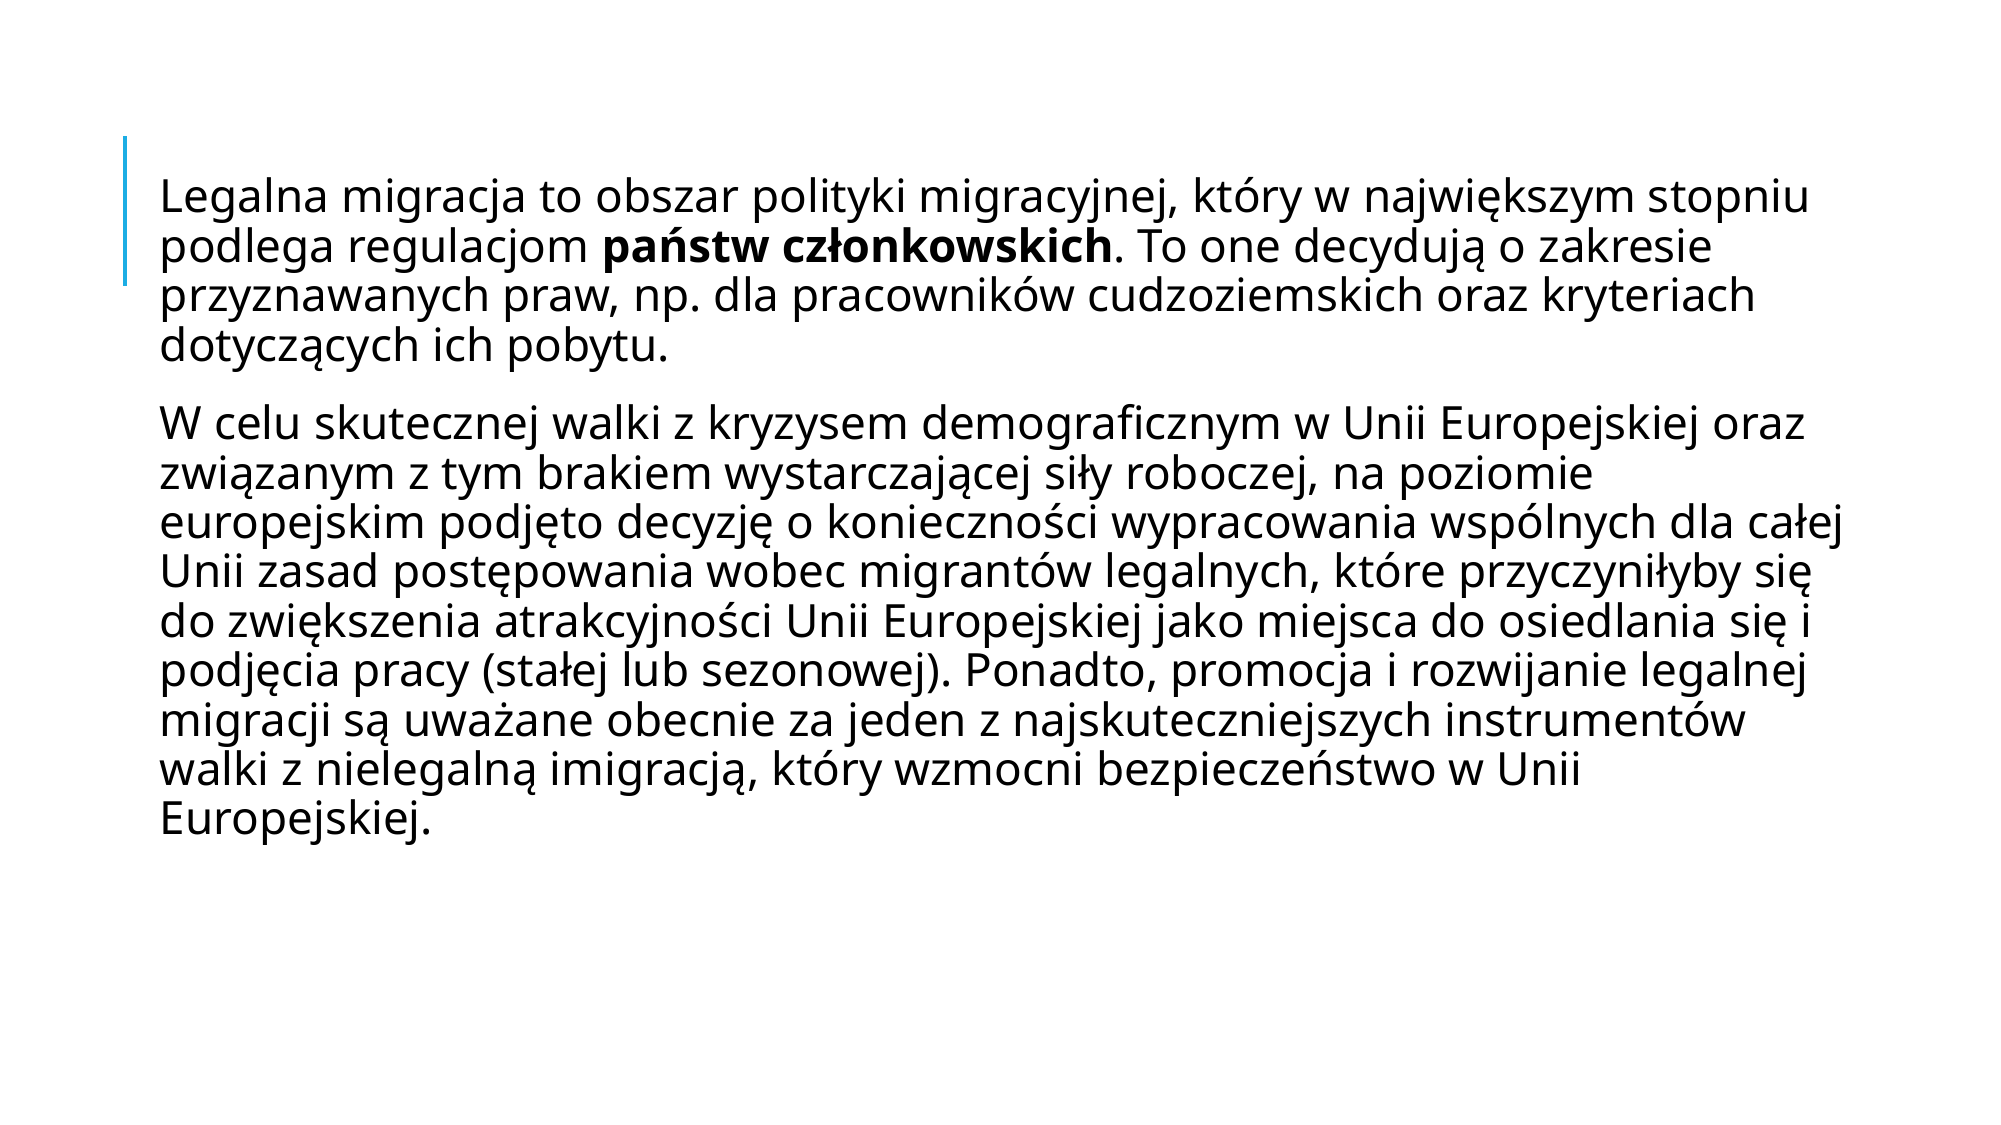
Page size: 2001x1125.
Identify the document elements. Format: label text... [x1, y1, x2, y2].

list Legalna migracja to obszar polityki migracyjnej, który w największym stopniu podlega regulacjom państw członkowskich. To one decydują o zakresie przyznawanych praw, np. dla pracowników cudzoziemskich oraz kryteriach dotyczących ich pobytu. W celu skutecznej walki z kryzysem demograficznym w Unii Europejskiej oraz związanym z tym brakiem wystarczającej siły roboczej, na poziomie europejskim podjęto decyzję o konieczności wypracowania wspólnych dla całej Unii zasad postępowania wobec migrantów legalnych, które przyczyniłyby się do zwiększenia atrakcyjności Unii Europejskiej jako miejsca do osiedlania się i podjęcia pracy (stałej lub sezonowej). Ponadto, promocja i rozwijanie legalnej migracji są uważane obecnie za jeden z najskuteczniejszych instrumentów walki z nielegalną imigracją, który wzmocni bezpieczeństwo w Unii Europejskiej. [137, 165, 1863, 1014]
